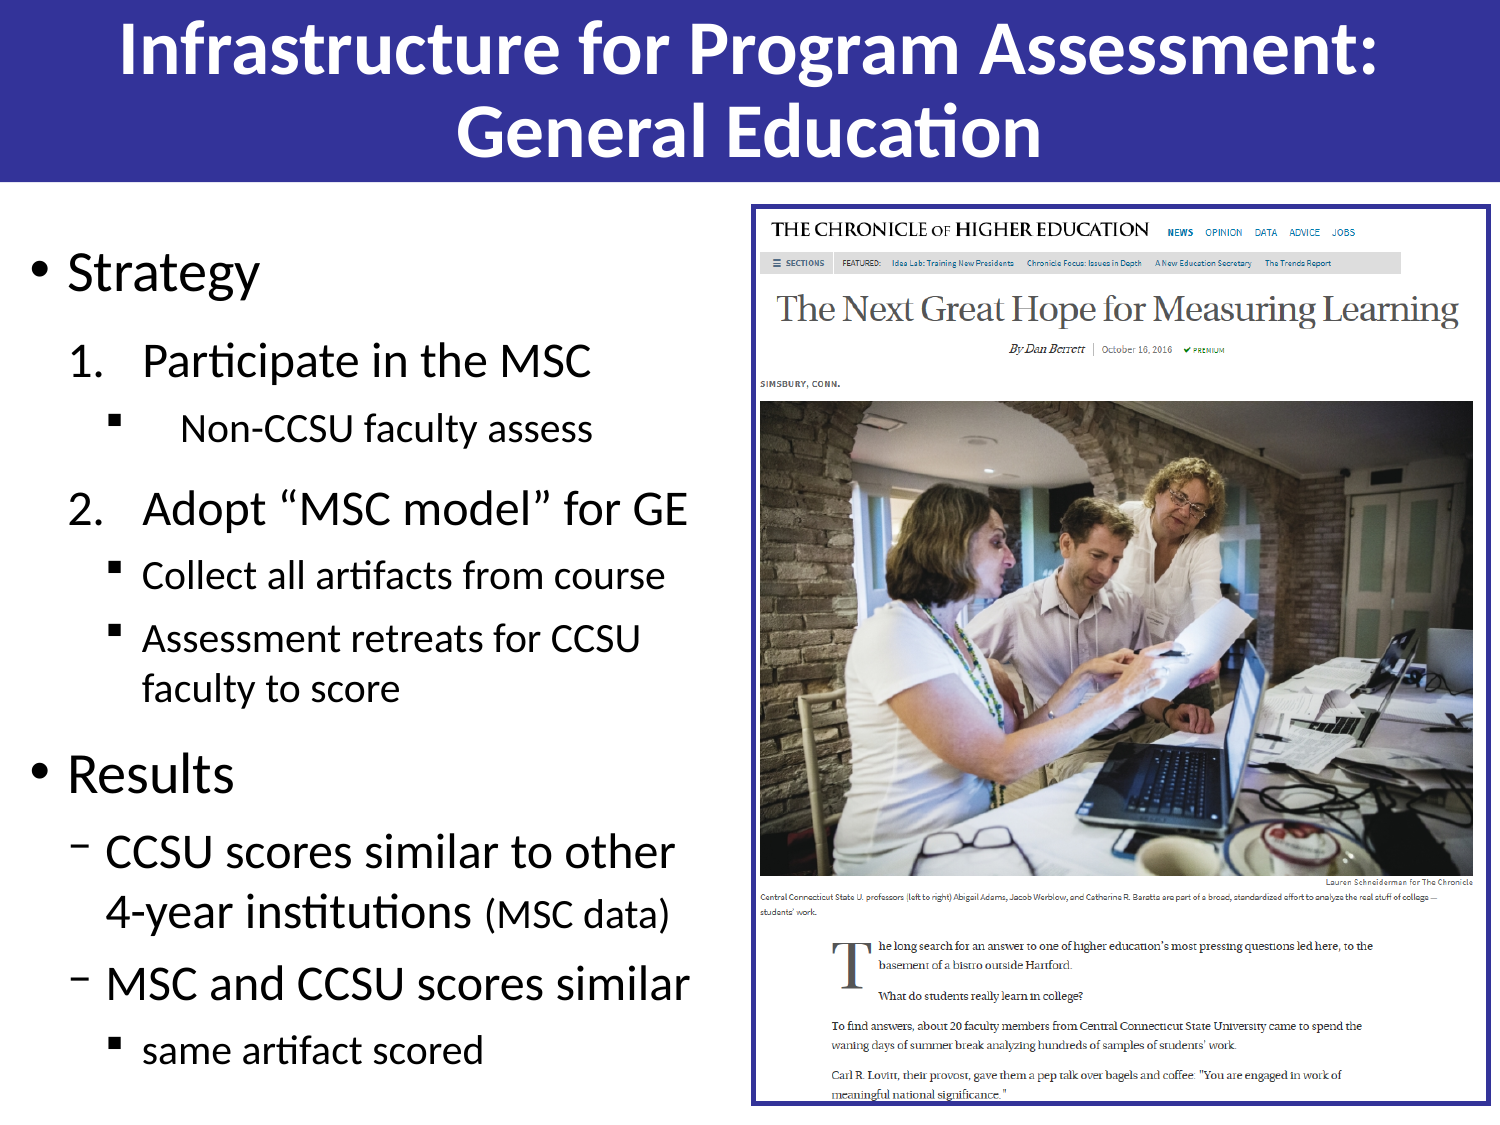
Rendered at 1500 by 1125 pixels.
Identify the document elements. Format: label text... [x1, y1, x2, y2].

list Strategy Participate in the MSC Non-CCSU faculty assess Adopt “MSC model” for GE Collect all artifacts from course Assessment retreats for CCSU faculty to score Results CCSU scores similar to other 4-year institutions (MSC data) MSC and CCSU scores similar same artifact scored [14, 225, 717, 1060]
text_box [753, 206, 1489, 1104]
text_box Infrastructure for Program Assessment: General Education [0, 0, 1500, 183]
